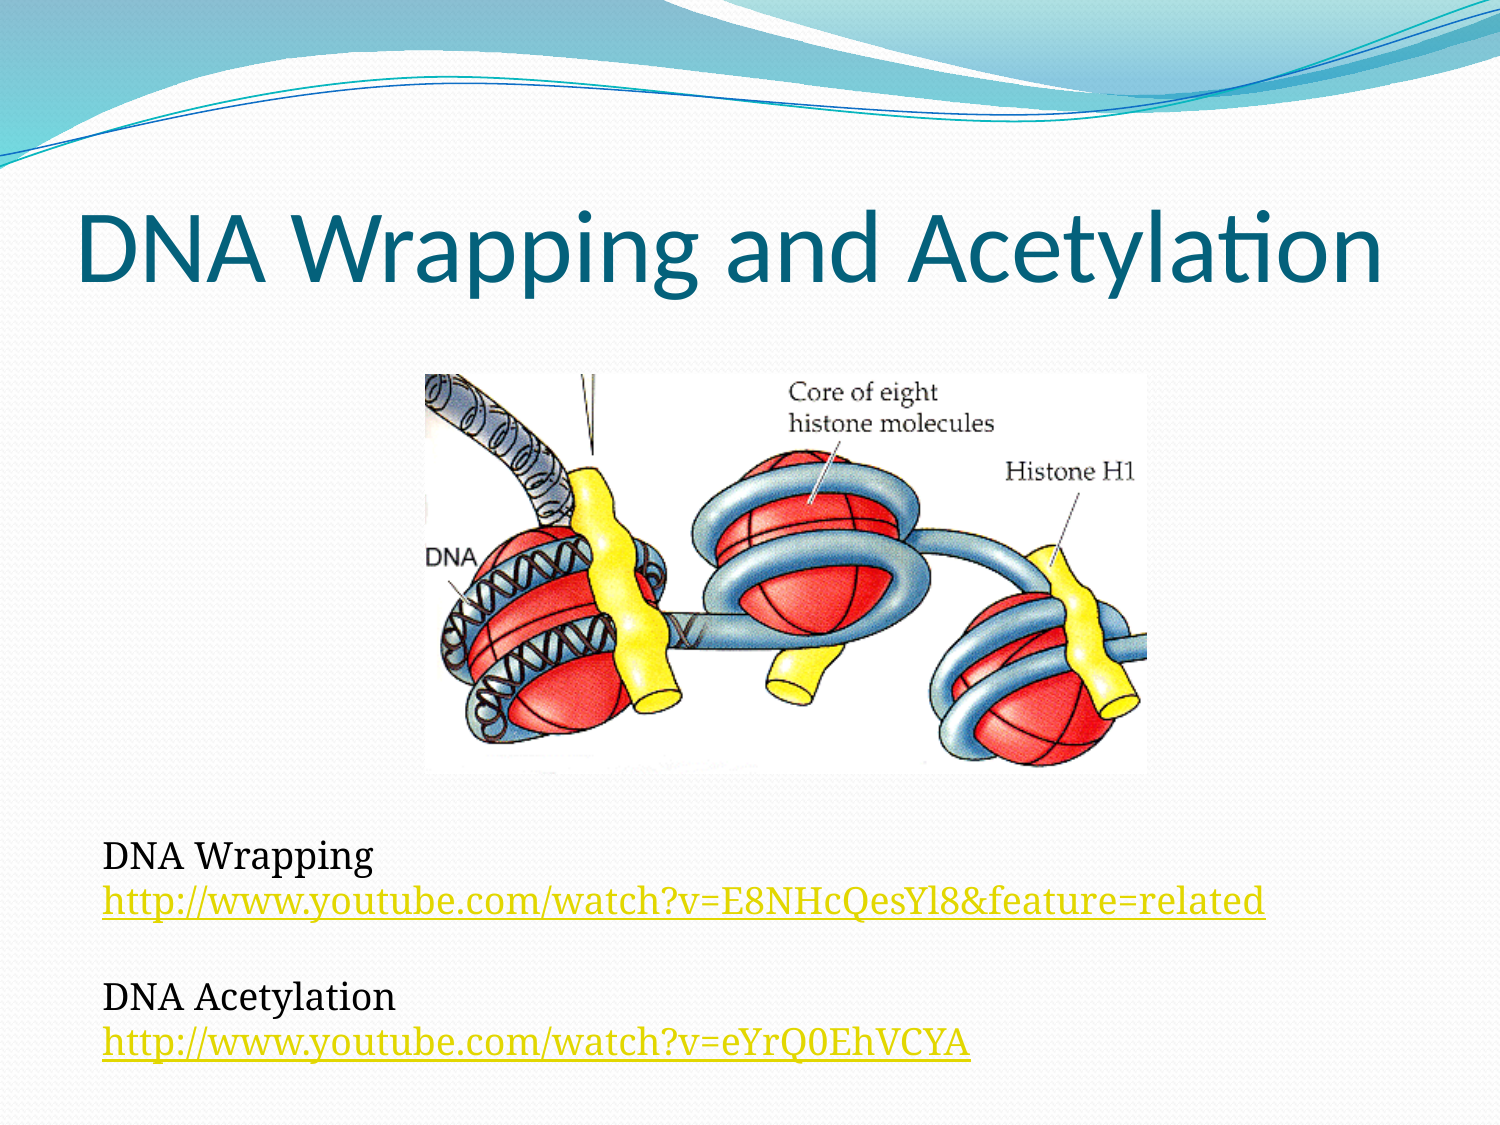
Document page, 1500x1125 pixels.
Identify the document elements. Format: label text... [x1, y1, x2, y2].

text_box DNA Wrapping http://www.youtube.com/watch?v=E8NHcQesYl8&feature=related DNA Acetylation http://www.youtube.com/watch?v=eYrQ0EhVCYA [87, 824, 1388, 1077]
picture [424, 374, 1148, 774]
title DNA Wrapping and Acetylation [75, 115, 1425, 303]
